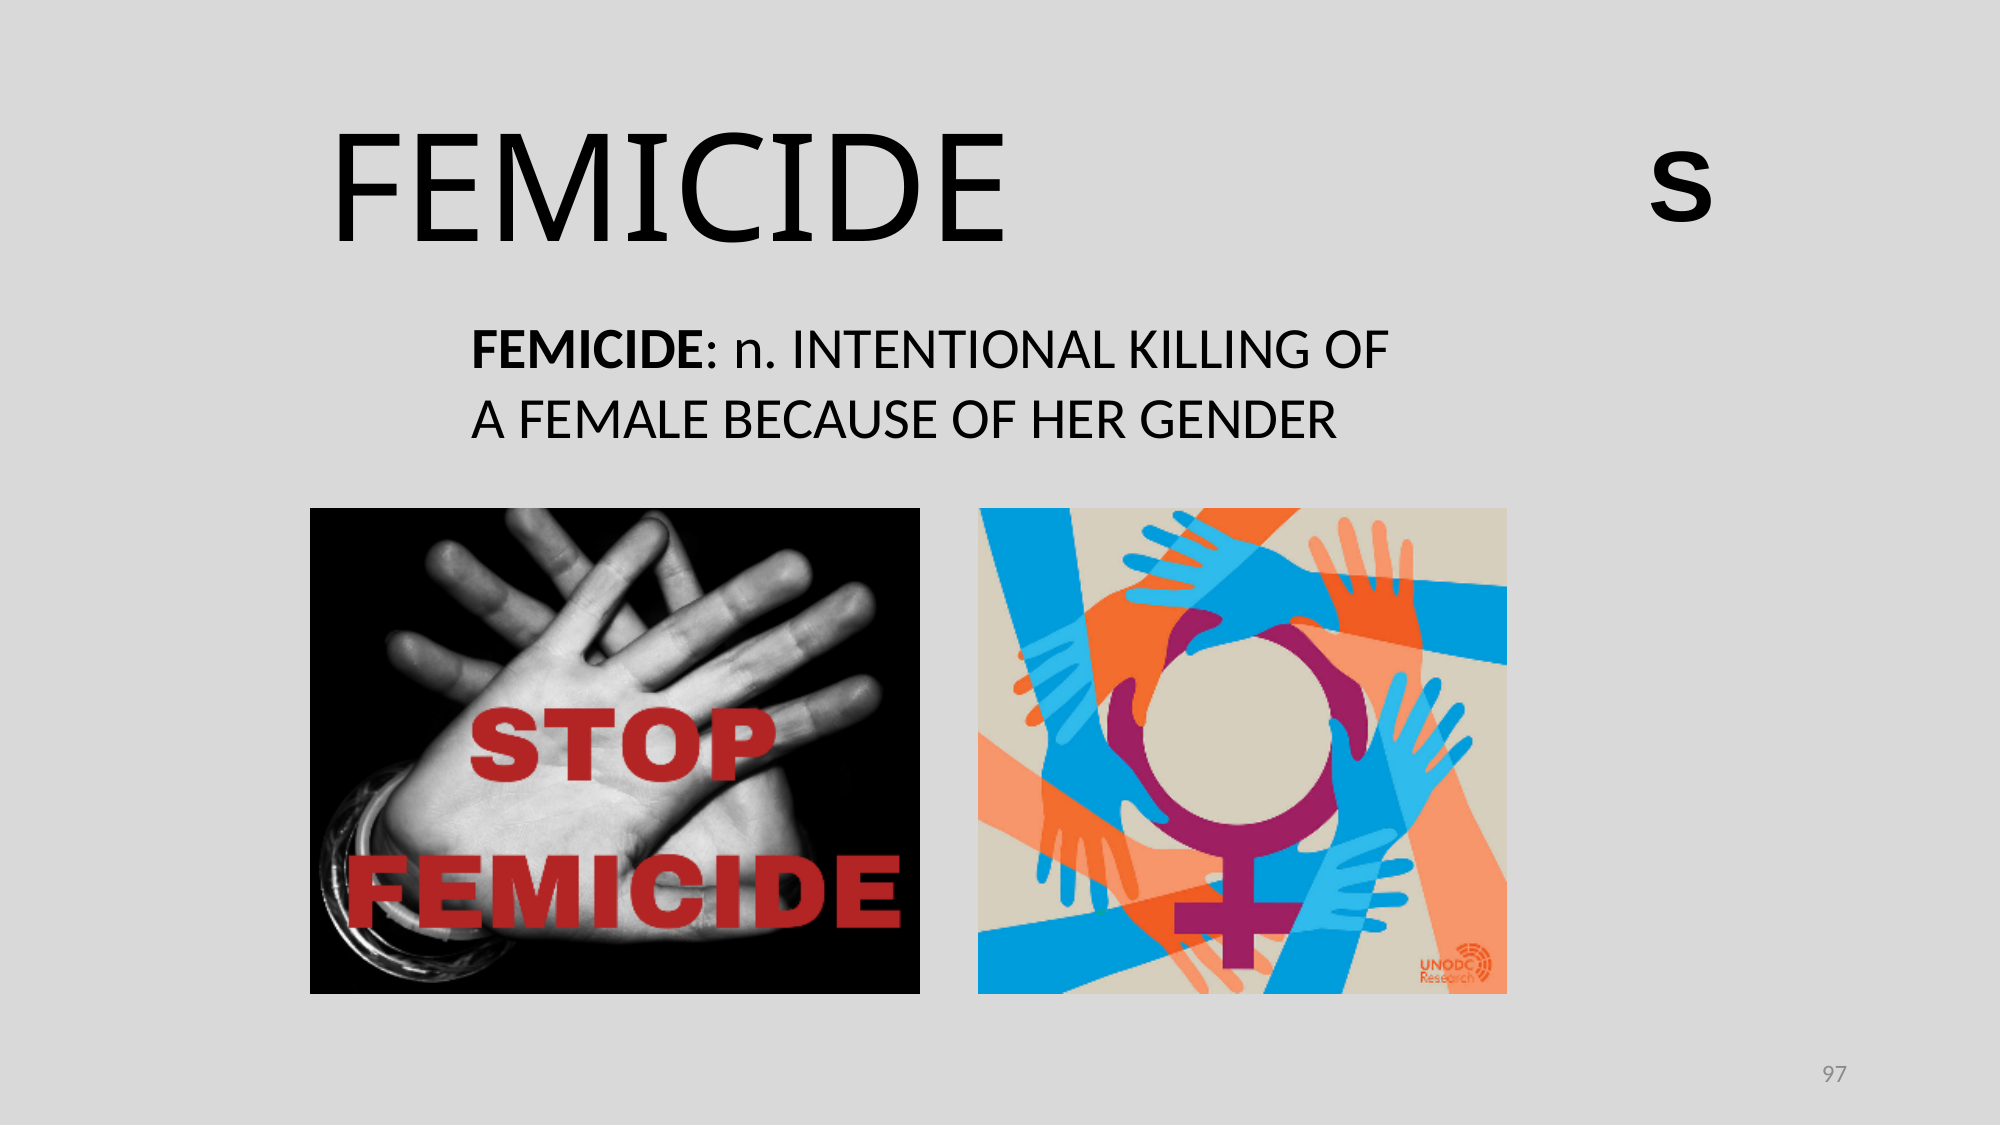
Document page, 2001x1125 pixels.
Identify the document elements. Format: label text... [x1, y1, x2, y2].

picture [978, 508, 1507, 994]
picture [310, 508, 920, 994]
text_box S [1634, 113, 1743, 249]
text_box FEMICIDE [310, 83, 1904, 279]
text_box FEMICIDE: n. INTENTIONAL KILLING OF A FEMALE BECAUSE OF HER GENDER [456, 302, 1443, 458]
slide_number 97 [1412, 1042, 1863, 1103]
